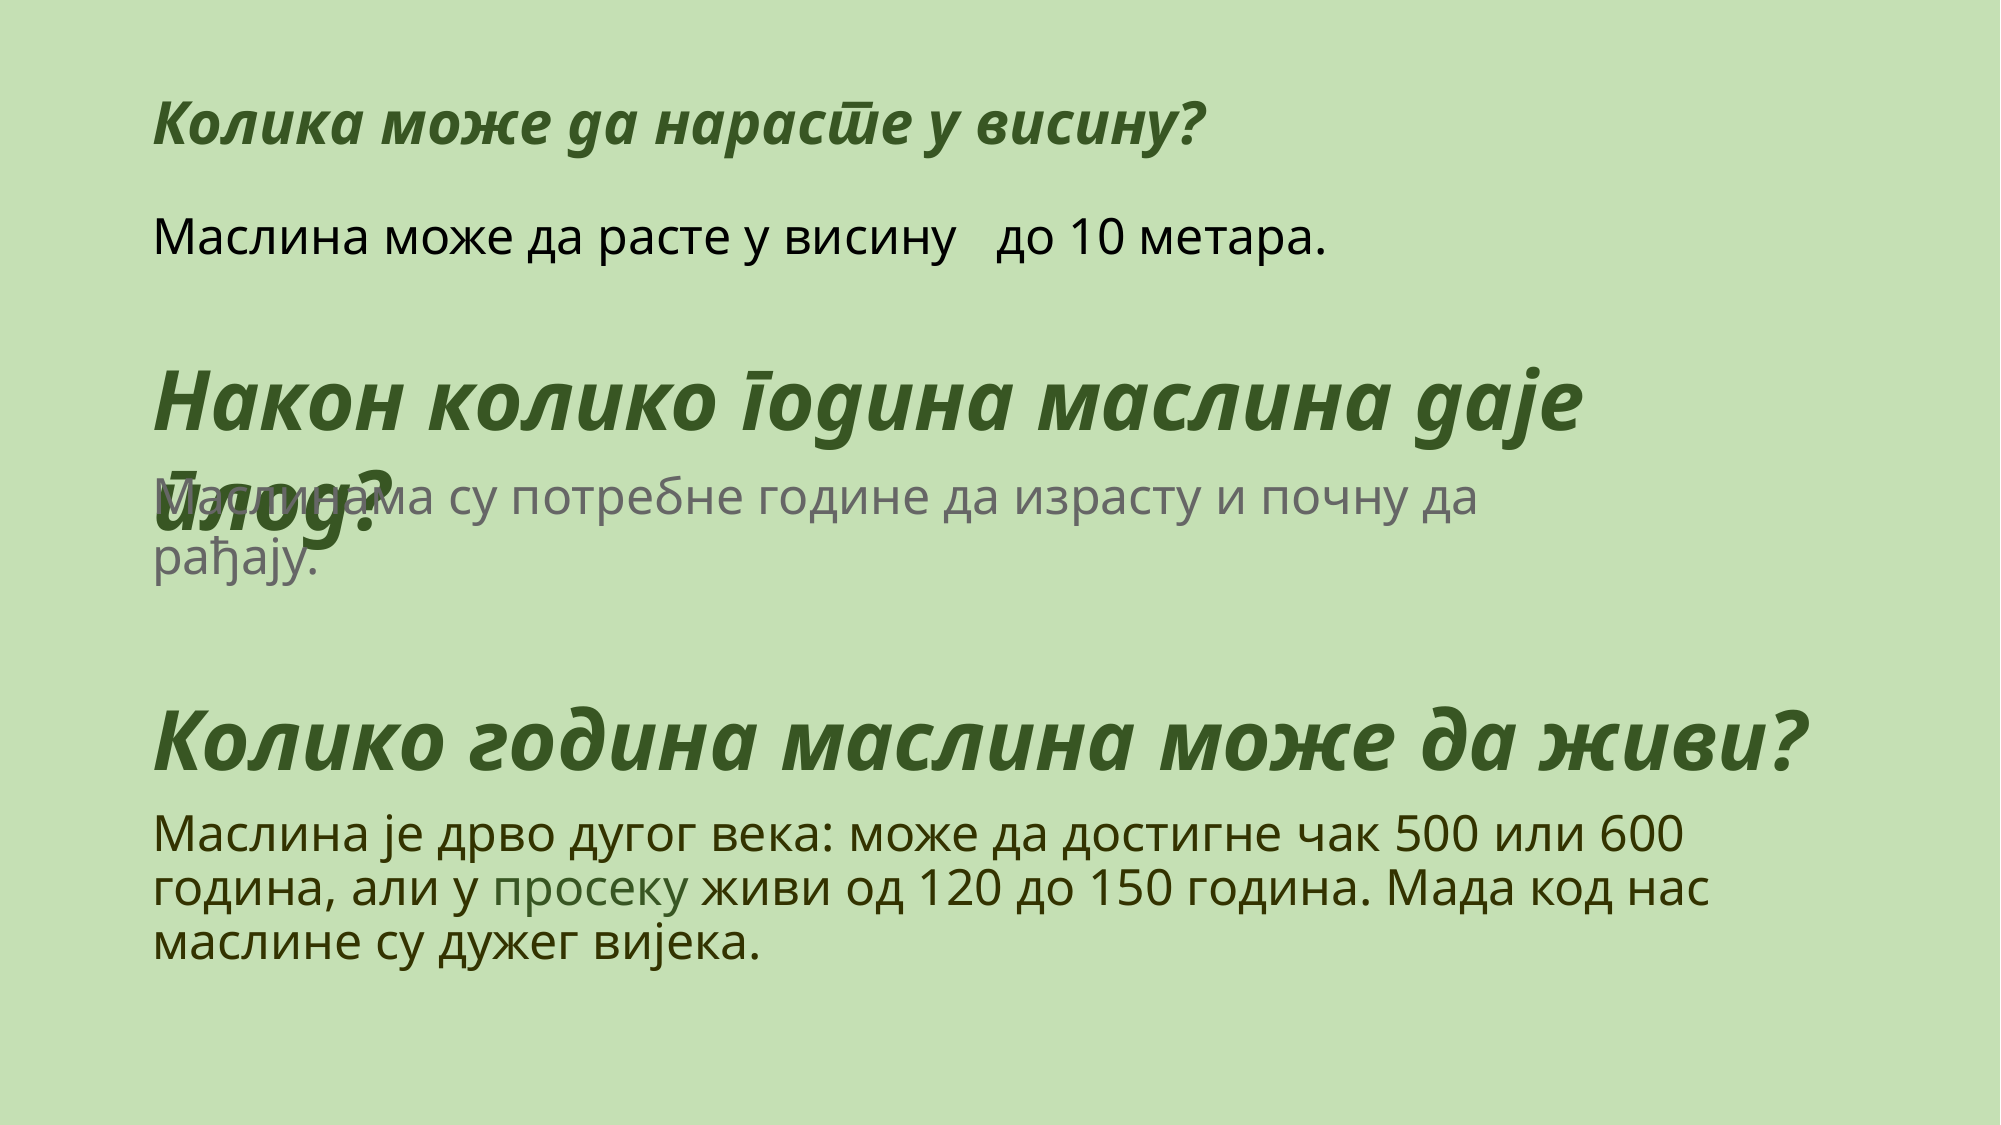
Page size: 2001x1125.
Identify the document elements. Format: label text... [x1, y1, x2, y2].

title Колика може да нарасте у висину? [137, 19, 1863, 238]
text_box Маслинама су потребне године да израсту и почну да рађају. [137, 456, 1632, 592]
list Колико година маслина може да живи? Маслина је дрво дугог века: може да достигне чак 500 или 600 година, али у просеку живи од 120 до 150 година. Мада код нас маслине су дужег вијека. [137, 690, 1863, 1125]
text_box Маслина може да расте у висину до 10 метара. [137, 197, 1615, 272]
text_box Након колико година маслина даје плод? [137, 340, 1728, 655]
